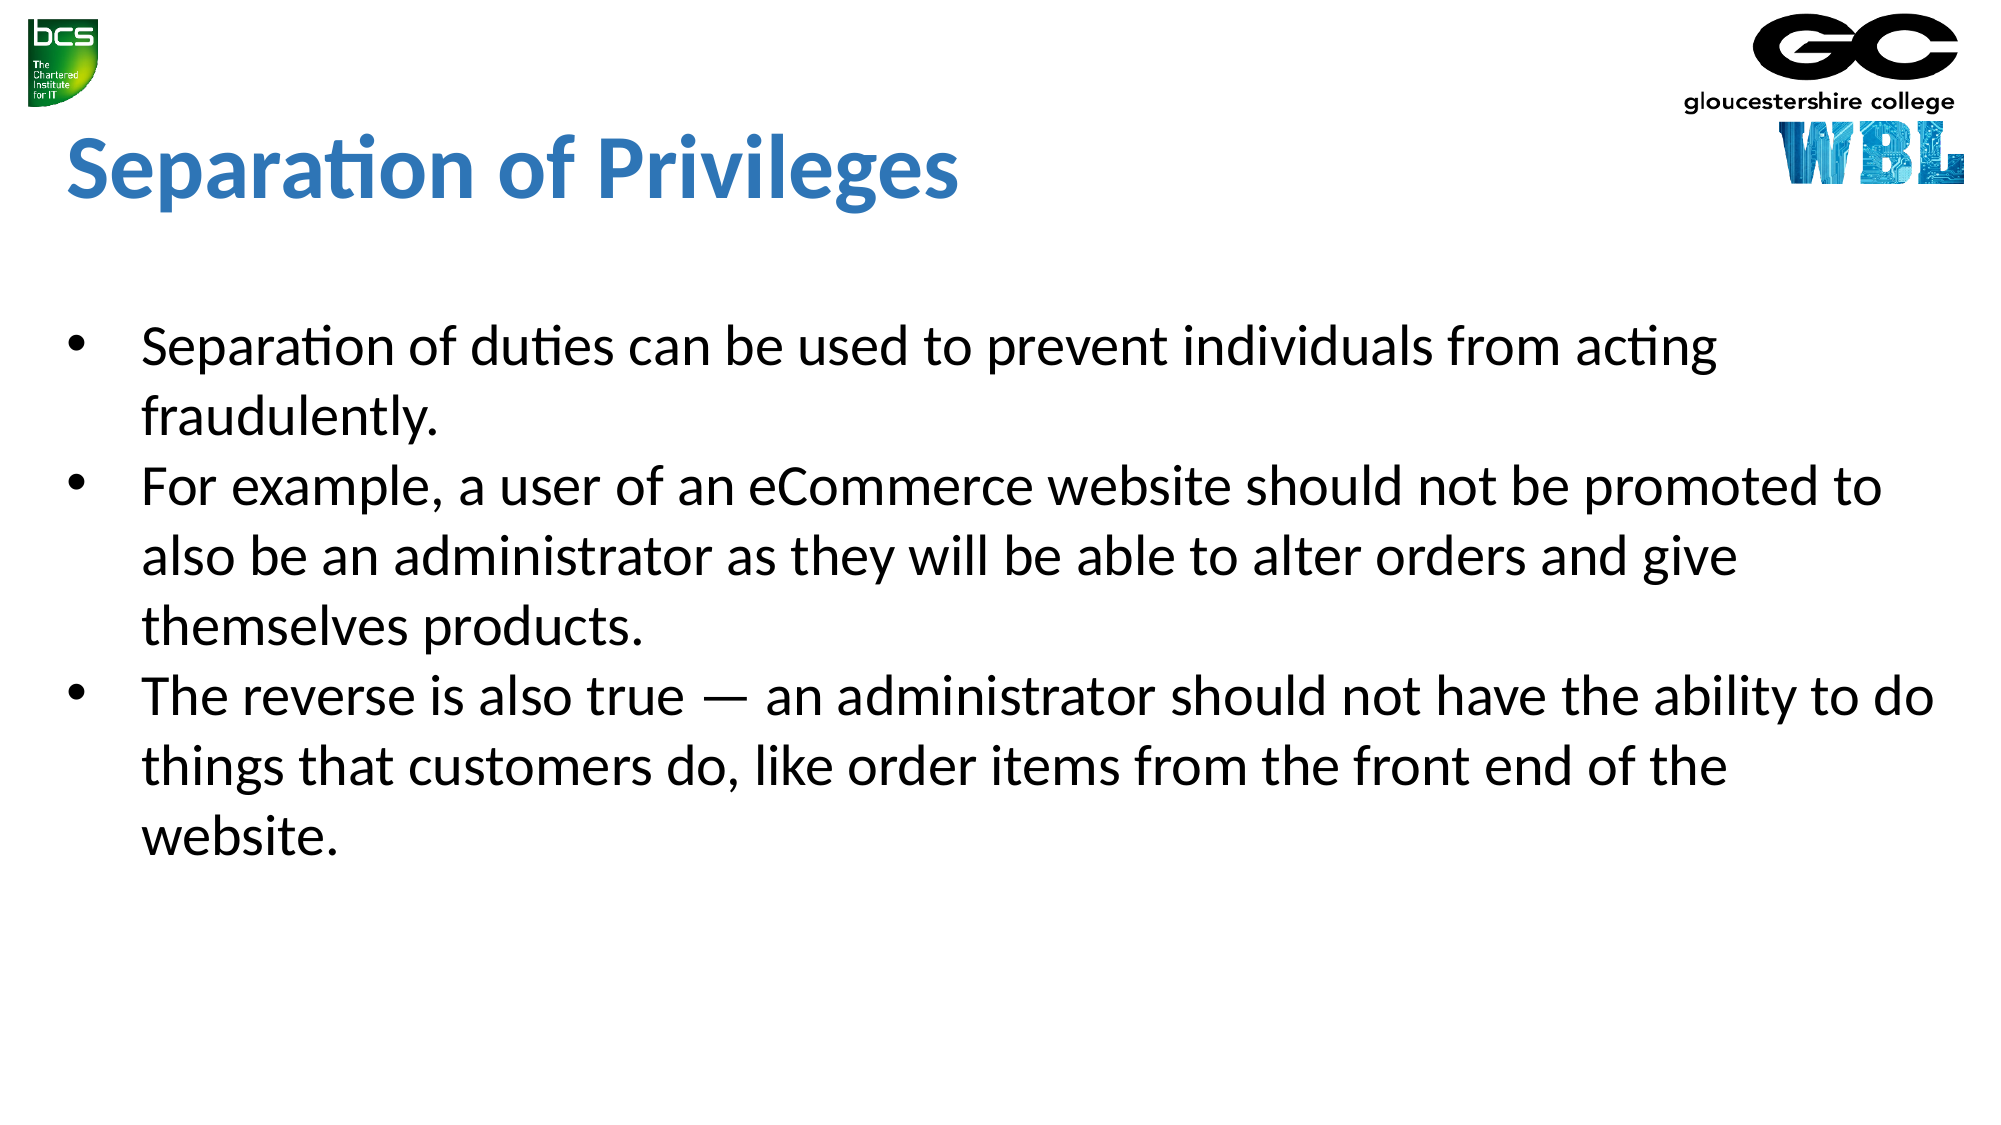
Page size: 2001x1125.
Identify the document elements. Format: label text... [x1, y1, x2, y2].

text_box Separation of duties can be used to prevent individuals from acting fraudulently. For example, a user of an eCommerce website should not be promoted to also be an administrator as they will be able to alter orders and give themselves products. The reverse is also true — an administrator should not have the ability to do things that customers do, like order items from the front end of the website. [51, 299, 1953, 1109]
picture [1953, 163, 1959, 172]
picture [28, 19, 98, 107]
picture [1674, 5, 1964, 155]
text_box Separation of Privileges [51, 59, 1953, 278]
